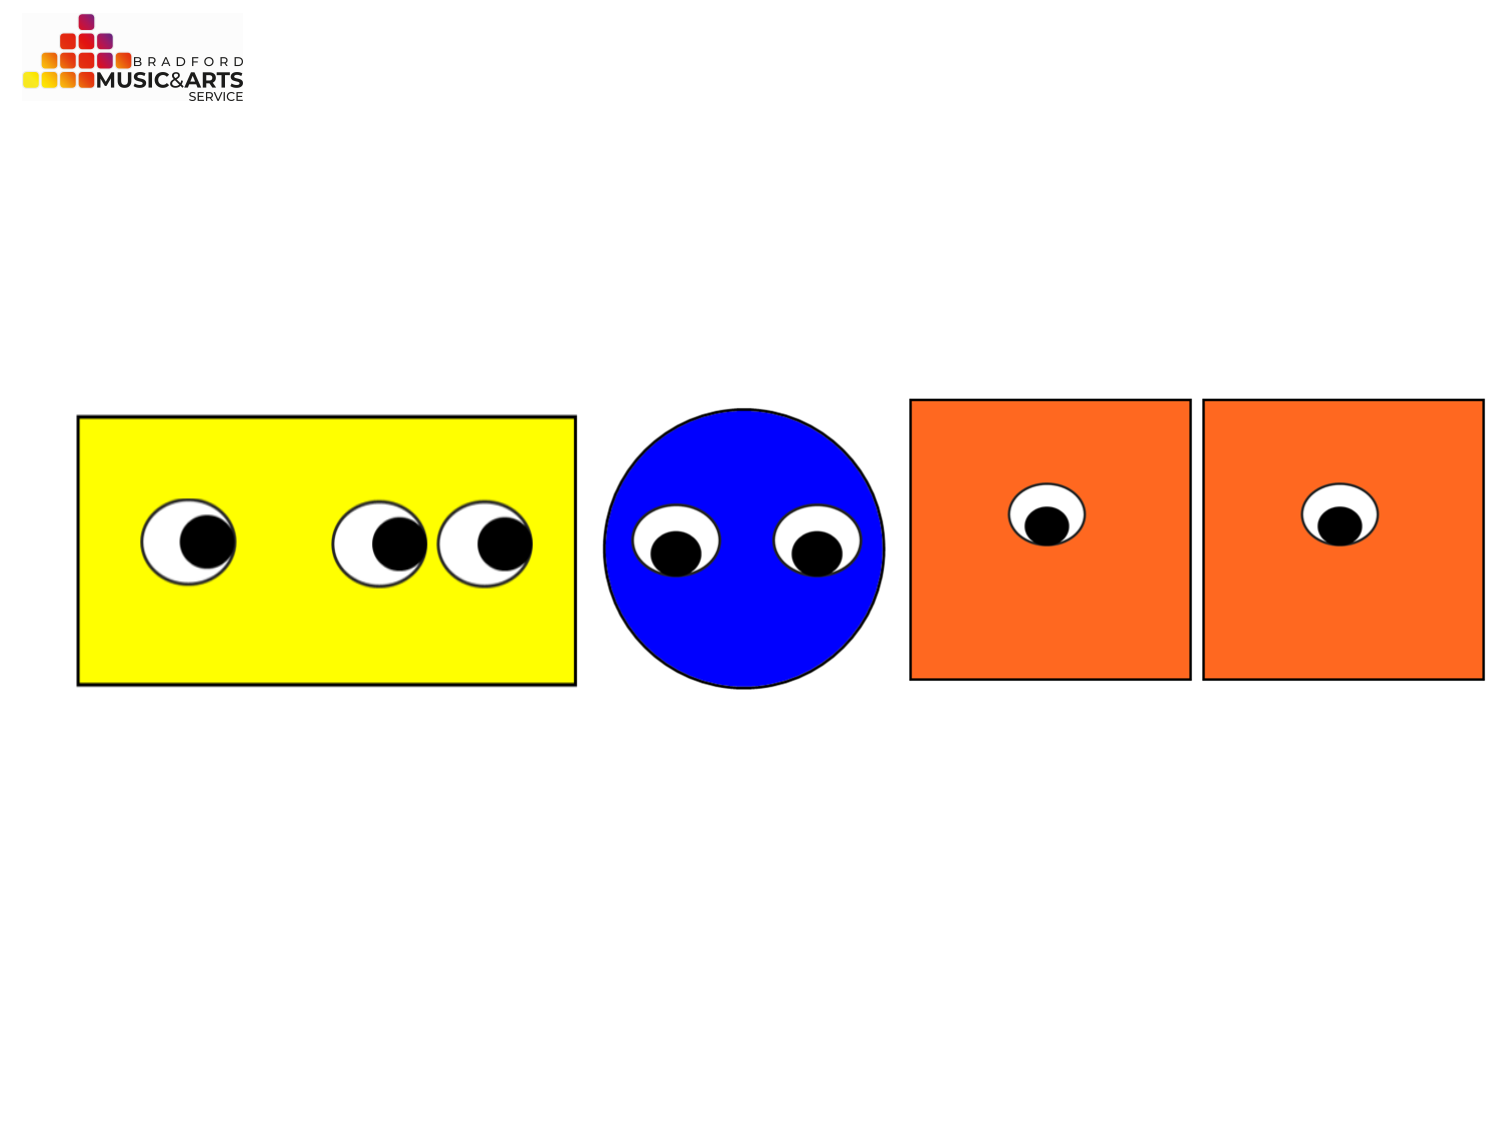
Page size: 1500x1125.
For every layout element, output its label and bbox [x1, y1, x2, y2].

picture [22, 13, 243, 101]
text_box [41, 343, 1486, 737]
